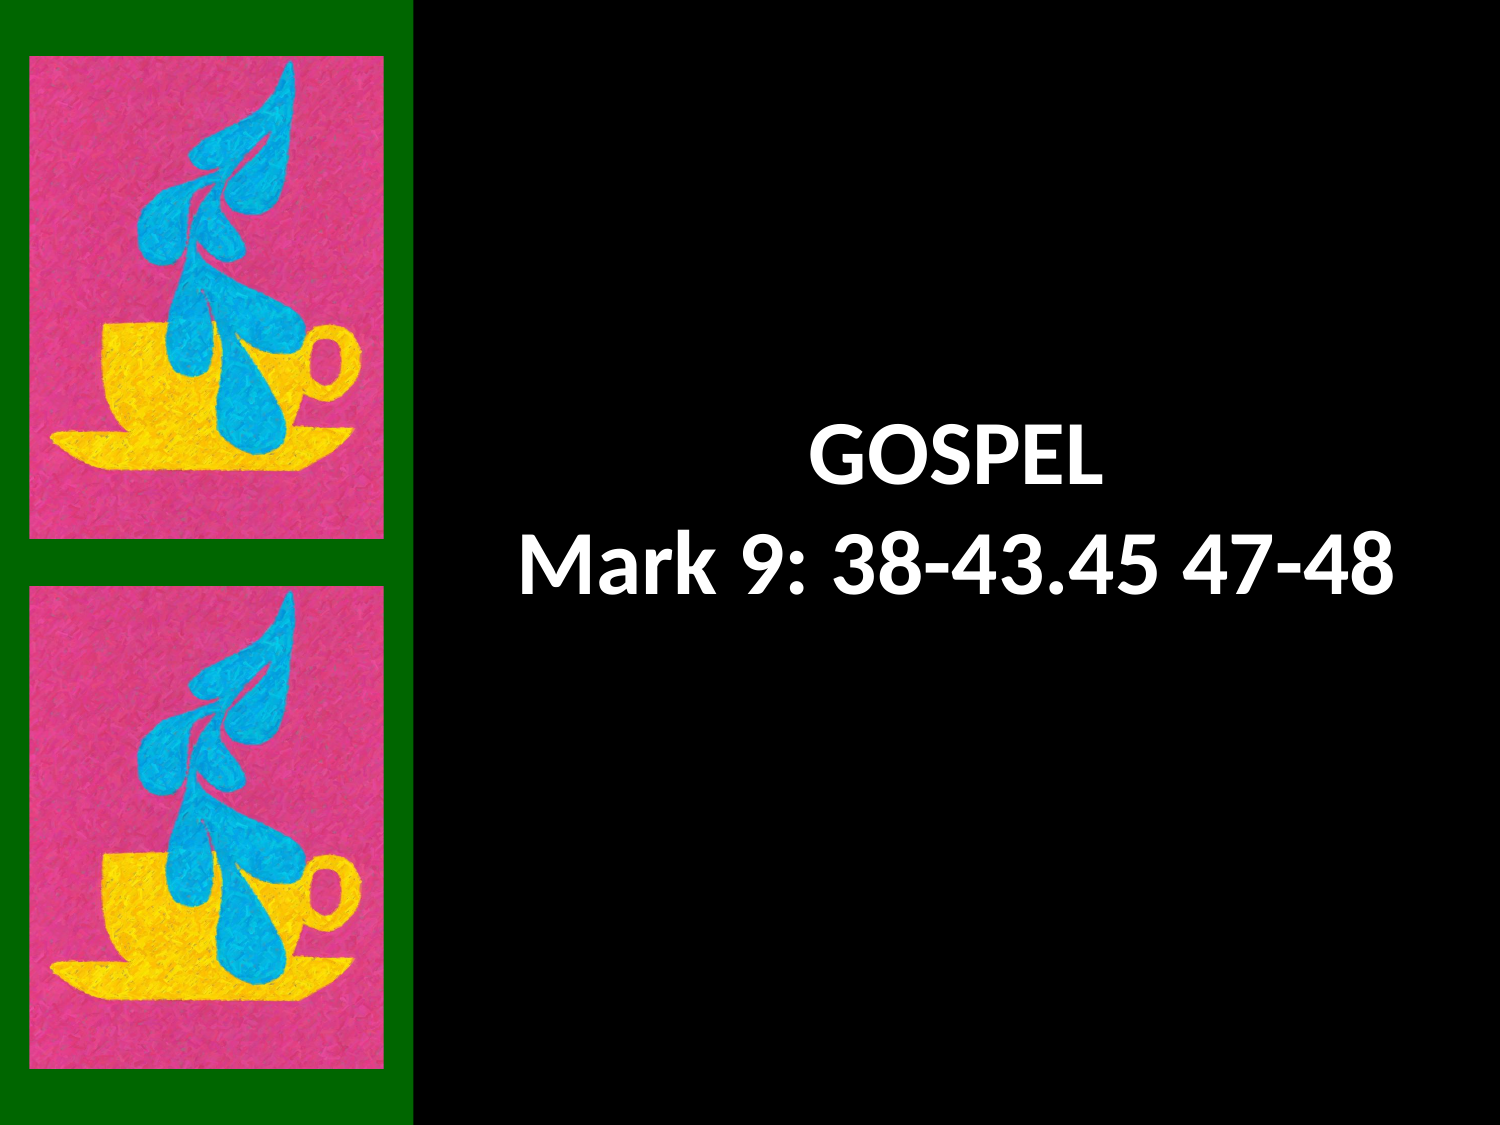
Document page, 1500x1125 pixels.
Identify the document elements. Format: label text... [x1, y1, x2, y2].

text_box GOSPEL Mark 9: 38-43.45 47-48 [490, 385, 1424, 620]
picture [29, 586, 384, 1069]
picture [29, 56, 384, 539]
